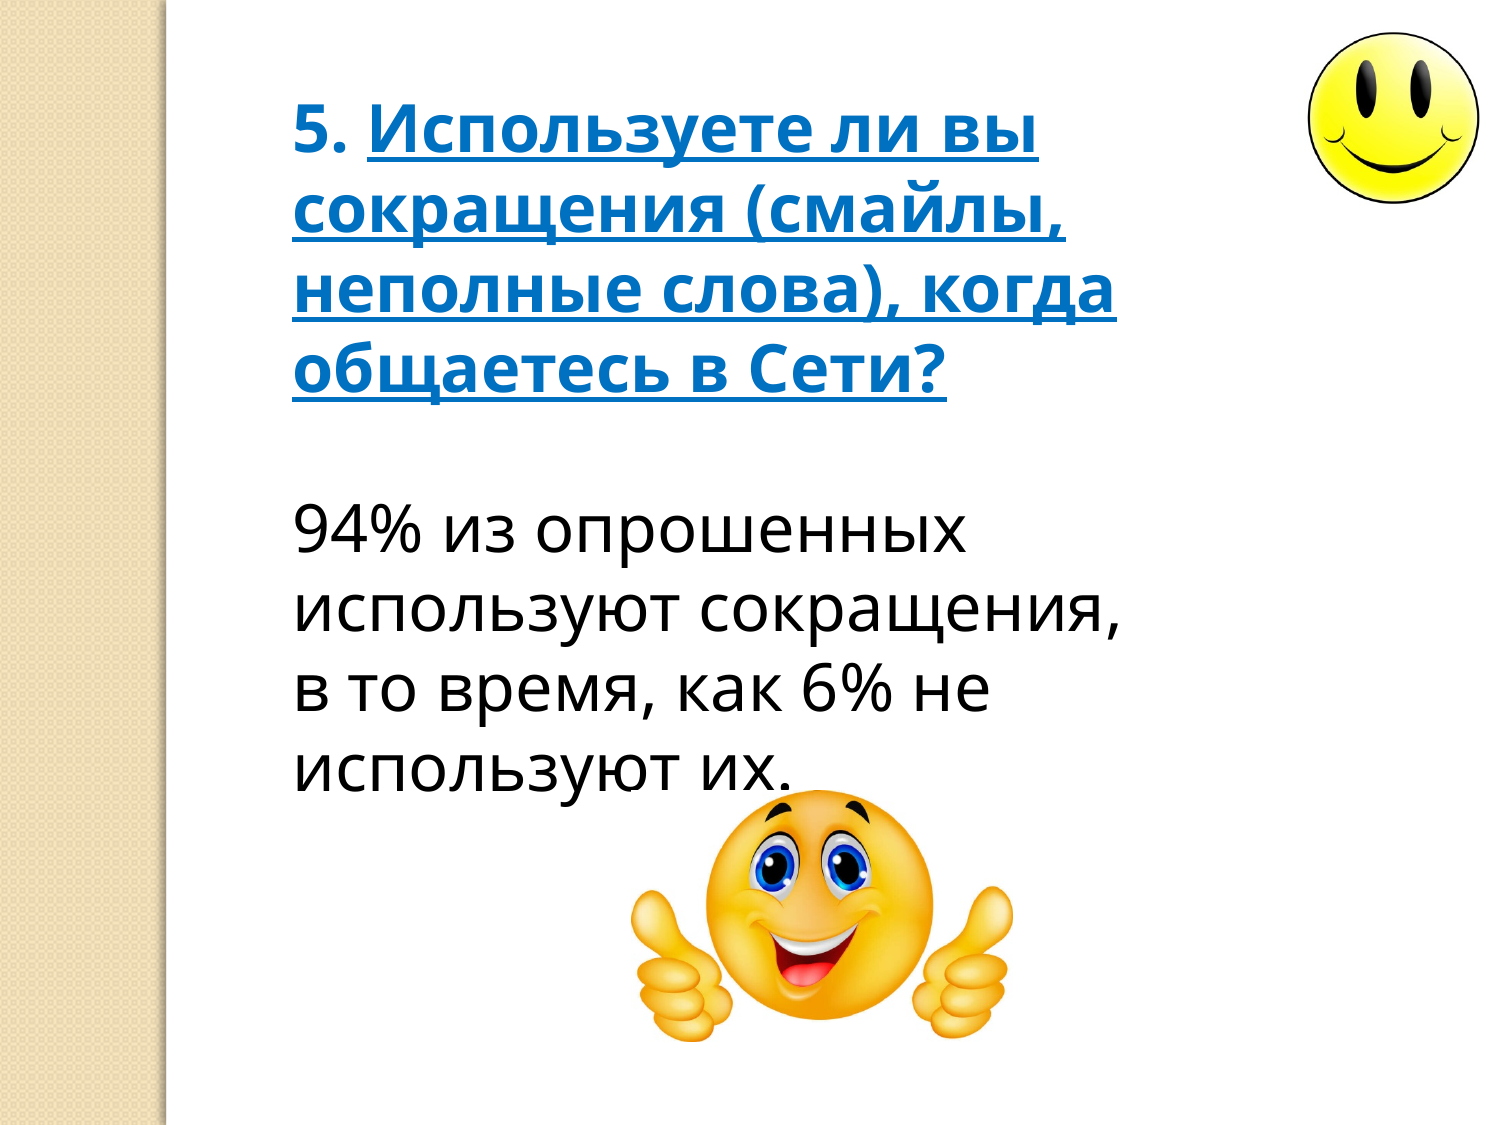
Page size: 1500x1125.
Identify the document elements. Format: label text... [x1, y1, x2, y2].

text_box 5. Используете ли вы сокращения (смайлы, неполные слова), когда общаетесь в Сети? 94% из опрошенных используют сокращения, в то время, как 6% не используют их. [277, 78, 1306, 813]
picture [1304, 30, 1483, 209]
picture [631, 790, 1013, 1043]
